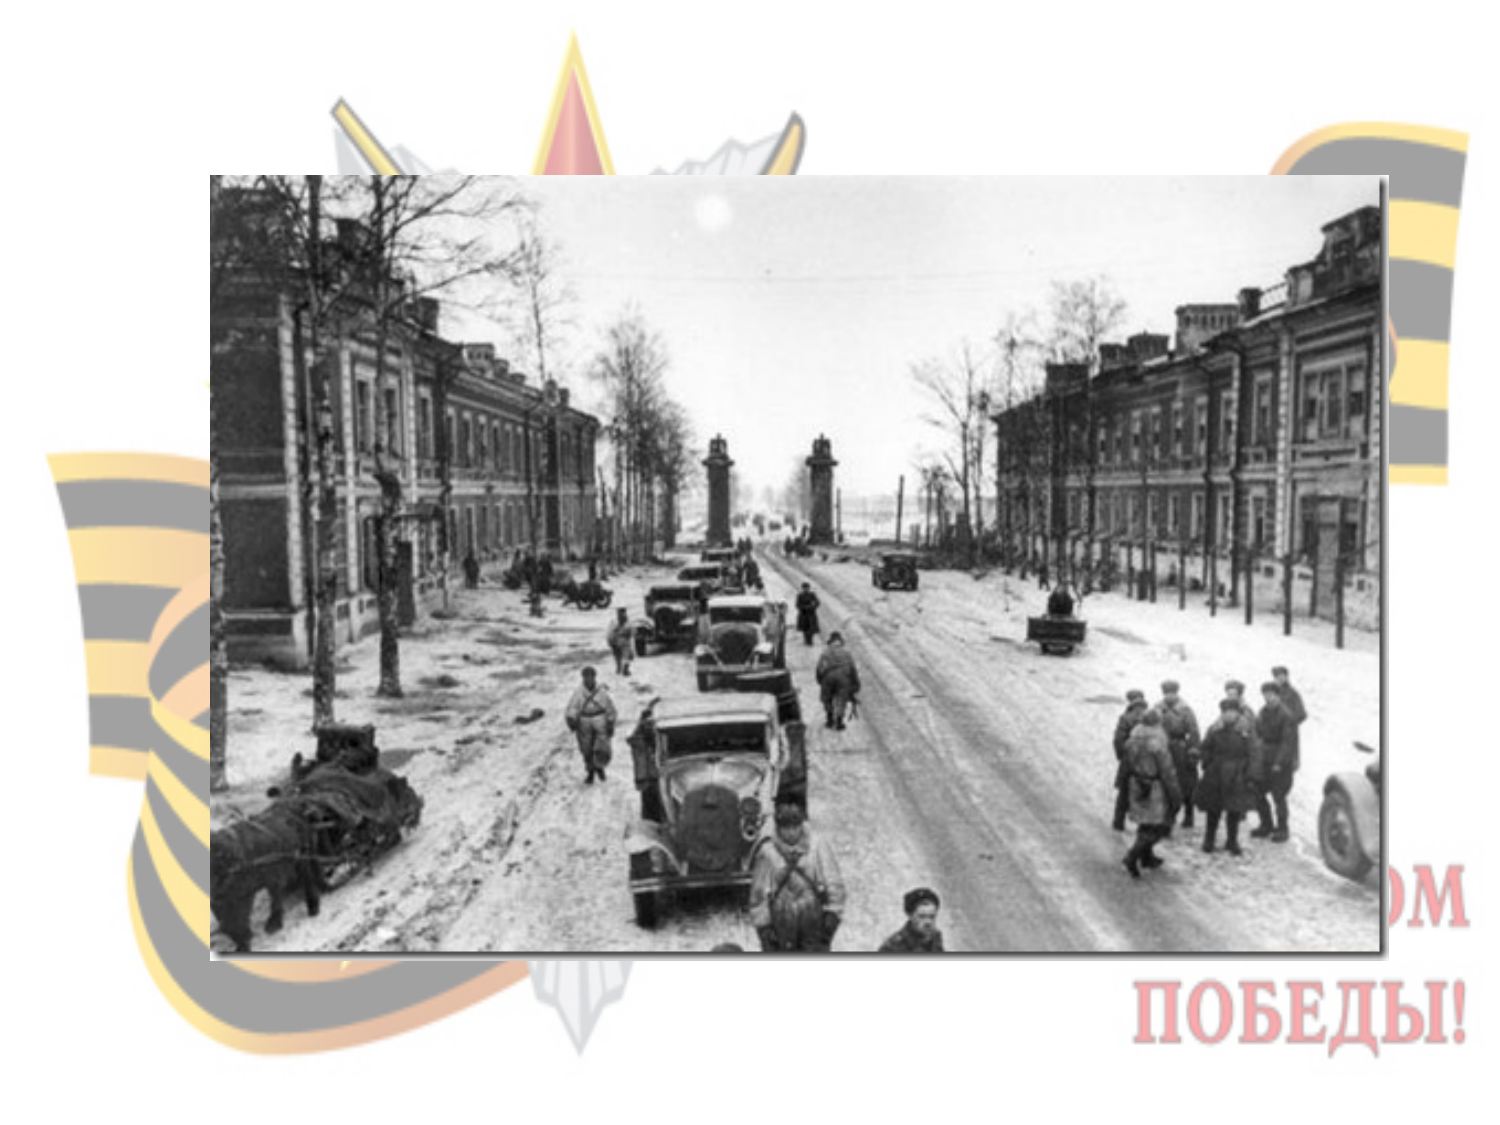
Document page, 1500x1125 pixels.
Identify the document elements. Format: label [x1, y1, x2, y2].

picture [210, 175, 1389, 962]
